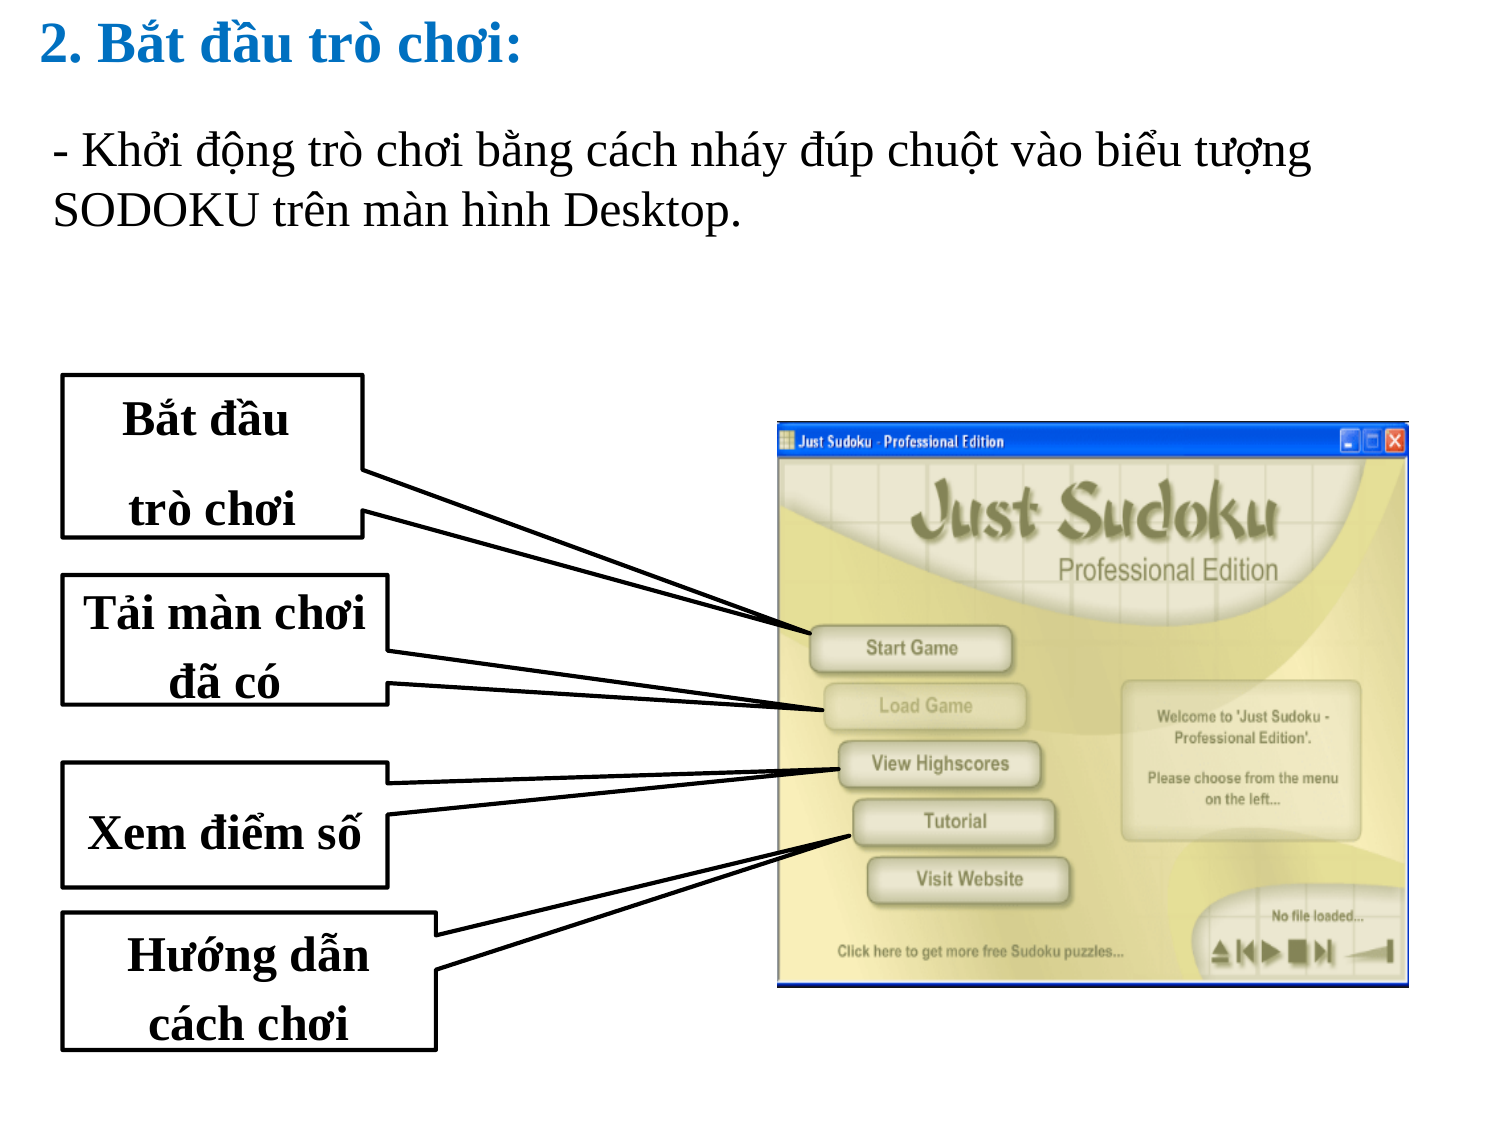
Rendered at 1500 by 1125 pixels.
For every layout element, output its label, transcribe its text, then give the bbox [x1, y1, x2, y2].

picture [777, 421, 1409, 988]
text_box 2. Bắt đầu trò chơi: [24, 0, 1288, 99]
text_box 2. Bắt đầu trò chơi: [24, 100, 1288, 172]
text_box Hướng dẫn cách chơi [60, 852, 772, 1053]
text_box Tải màn chơi đã có [60, 572, 772, 710]
text_box Xem điểm số [60, 760, 772, 890]
text_box Bắt đầu trò chơi [60, 372, 772, 626]
text_box - Khởi động trò chơi bằng cách nháy đúp chuột vào biểu tượng SODOKU trên màn hình Desktop. [37, 109, 1400, 324]
